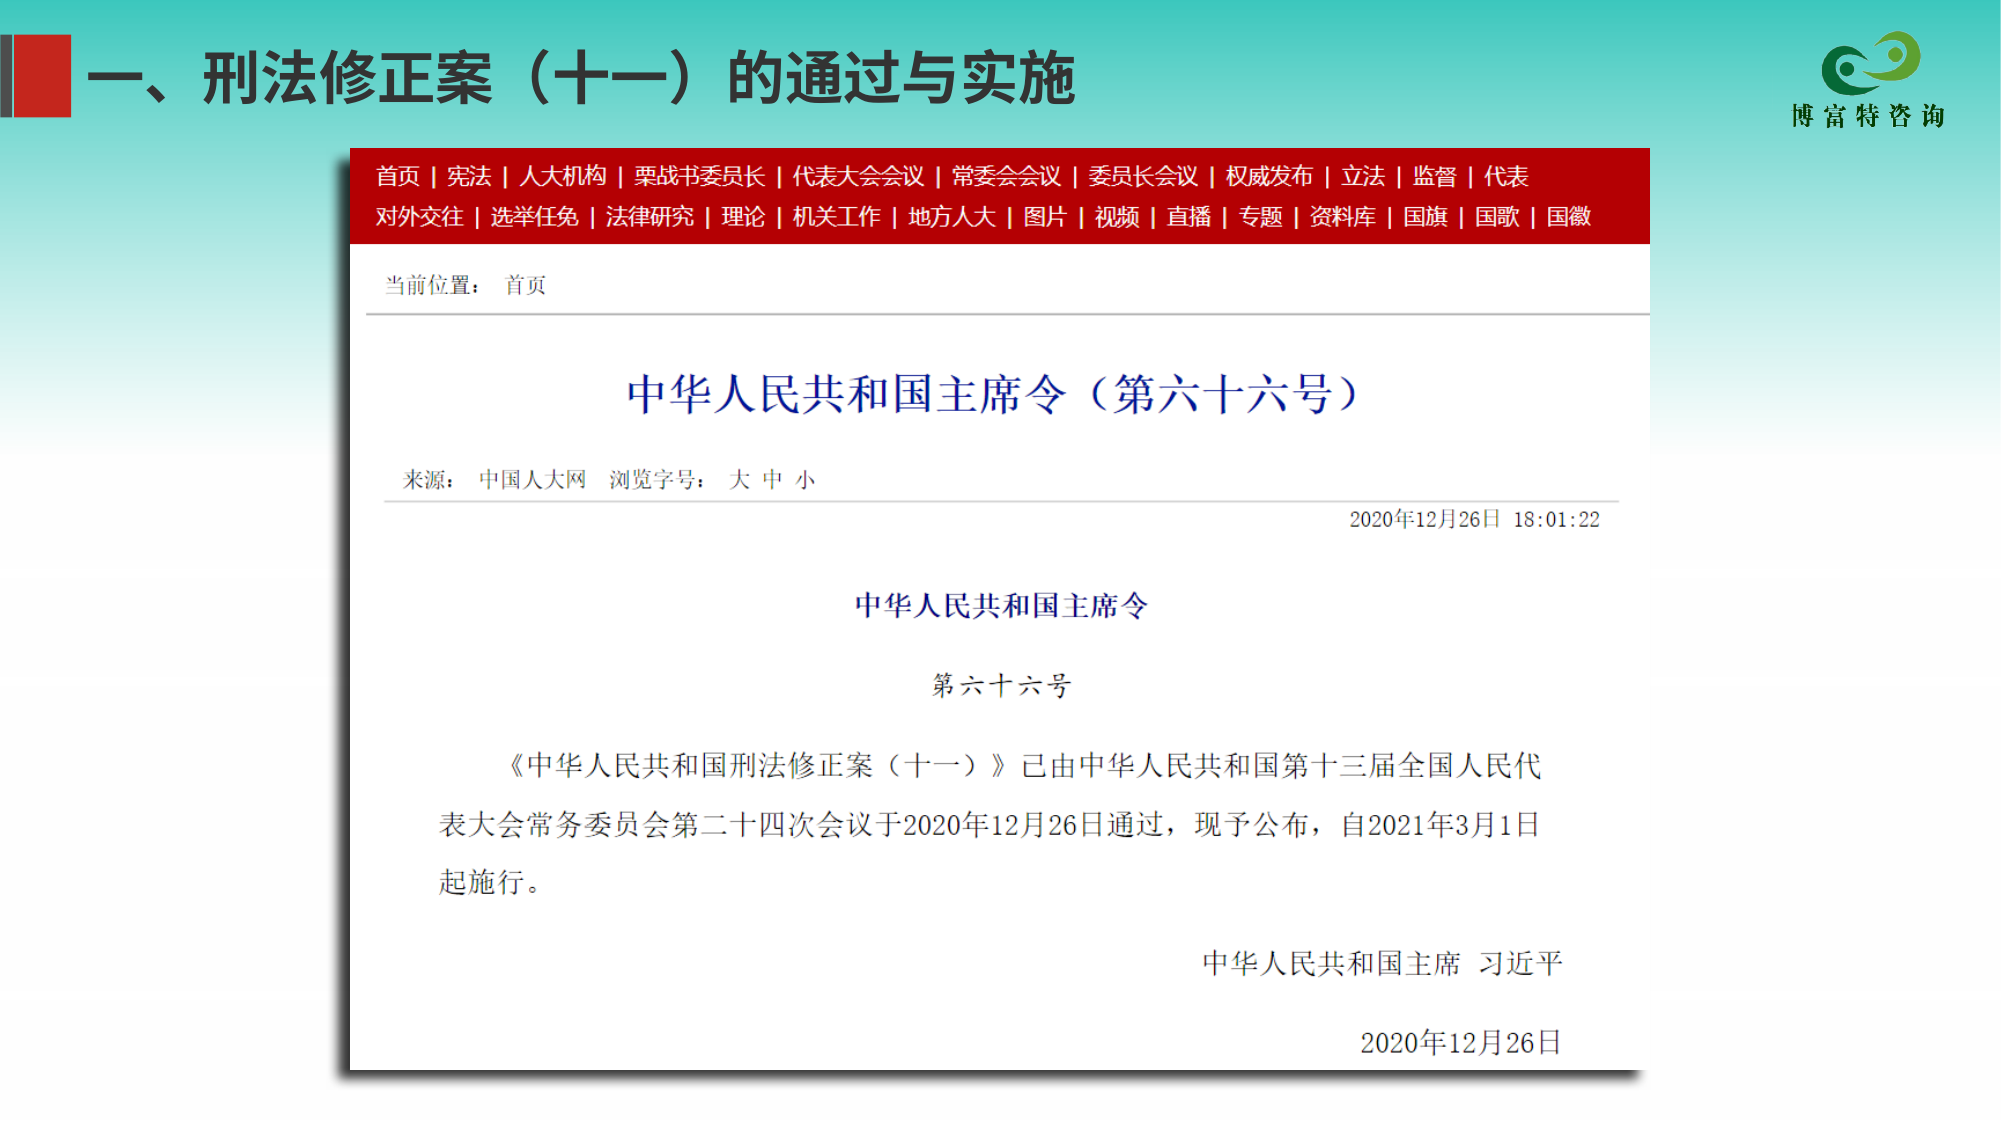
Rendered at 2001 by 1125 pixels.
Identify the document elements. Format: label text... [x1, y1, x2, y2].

picture [0, 0, 2001, 1125]
text_box 一、刑法修正案（十一）的通过与实施 [71, 33, 1229, 119]
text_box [0, 34, 72, 118]
